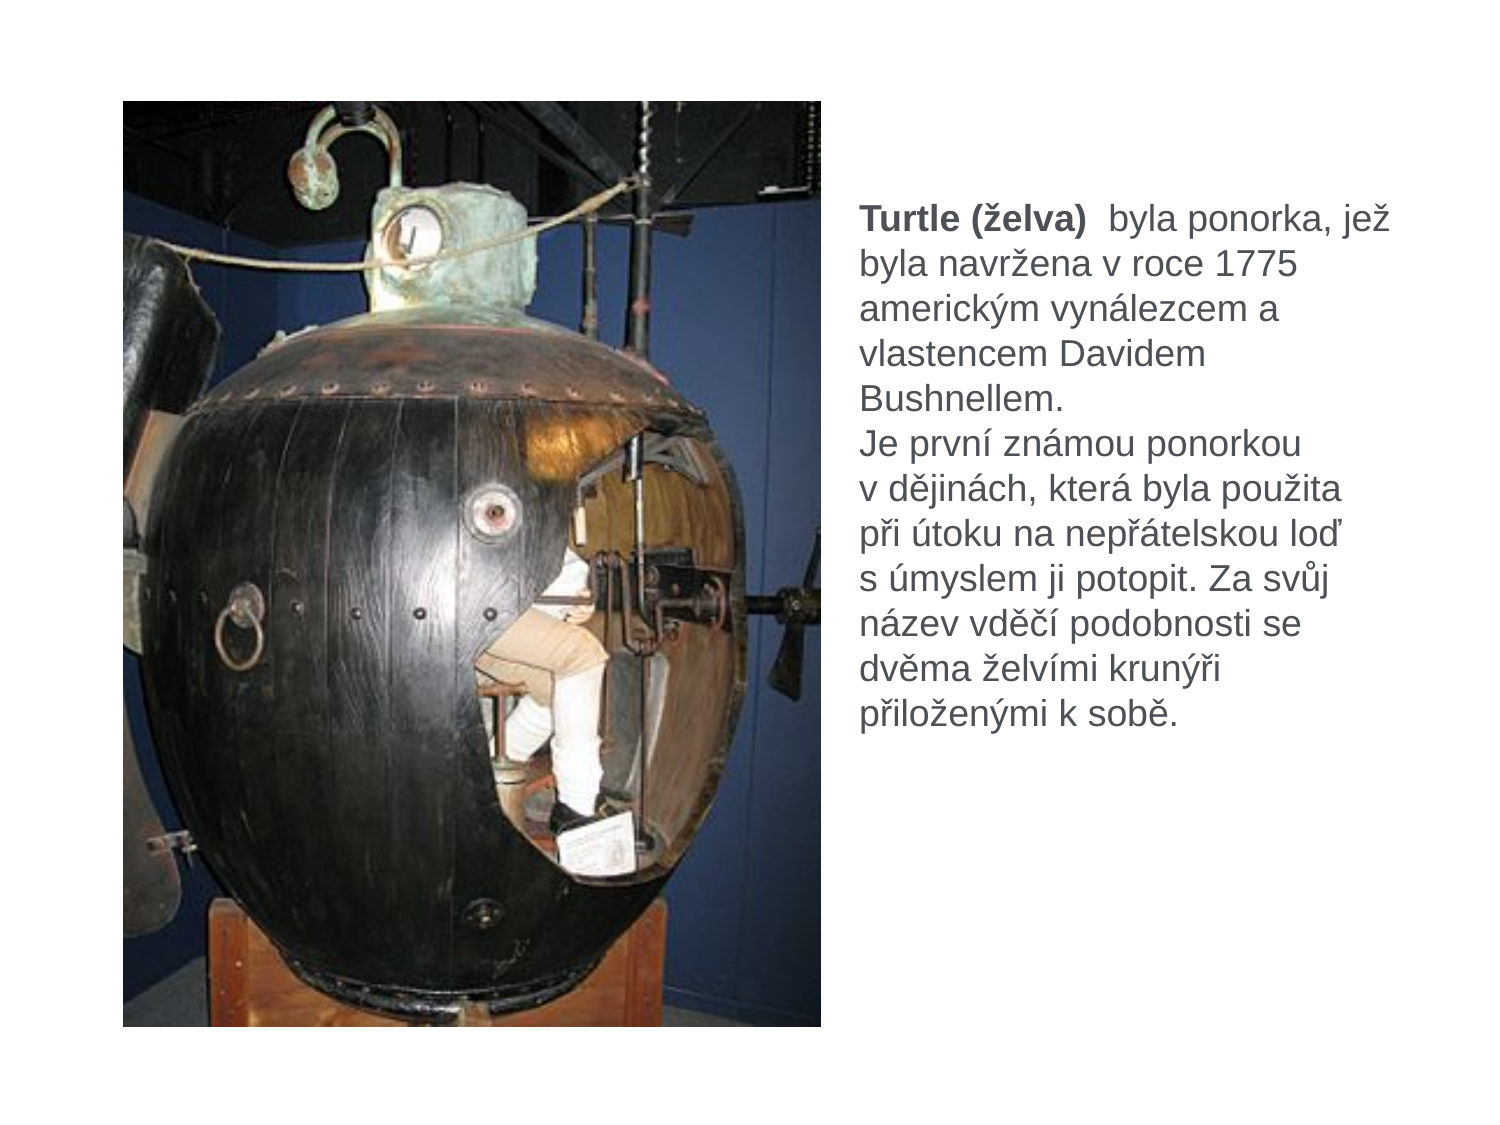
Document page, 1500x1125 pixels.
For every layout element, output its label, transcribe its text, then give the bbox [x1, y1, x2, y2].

text_box Turtle (želva) byla ponorka, jež byla navržena v roce 1775 americkým vynálezcem a vlastencem Davidem Bushnellem. Je první známou ponorkou v dějinách, která byla použita při útoku na nepřátelskou loď s úmyslem ji potopit. Za svůj název vděčí podobnosti se dvěma želvími krunýři přiloženými k sobě. [844, 186, 1412, 741]
picture [123, 101, 822, 1027]
